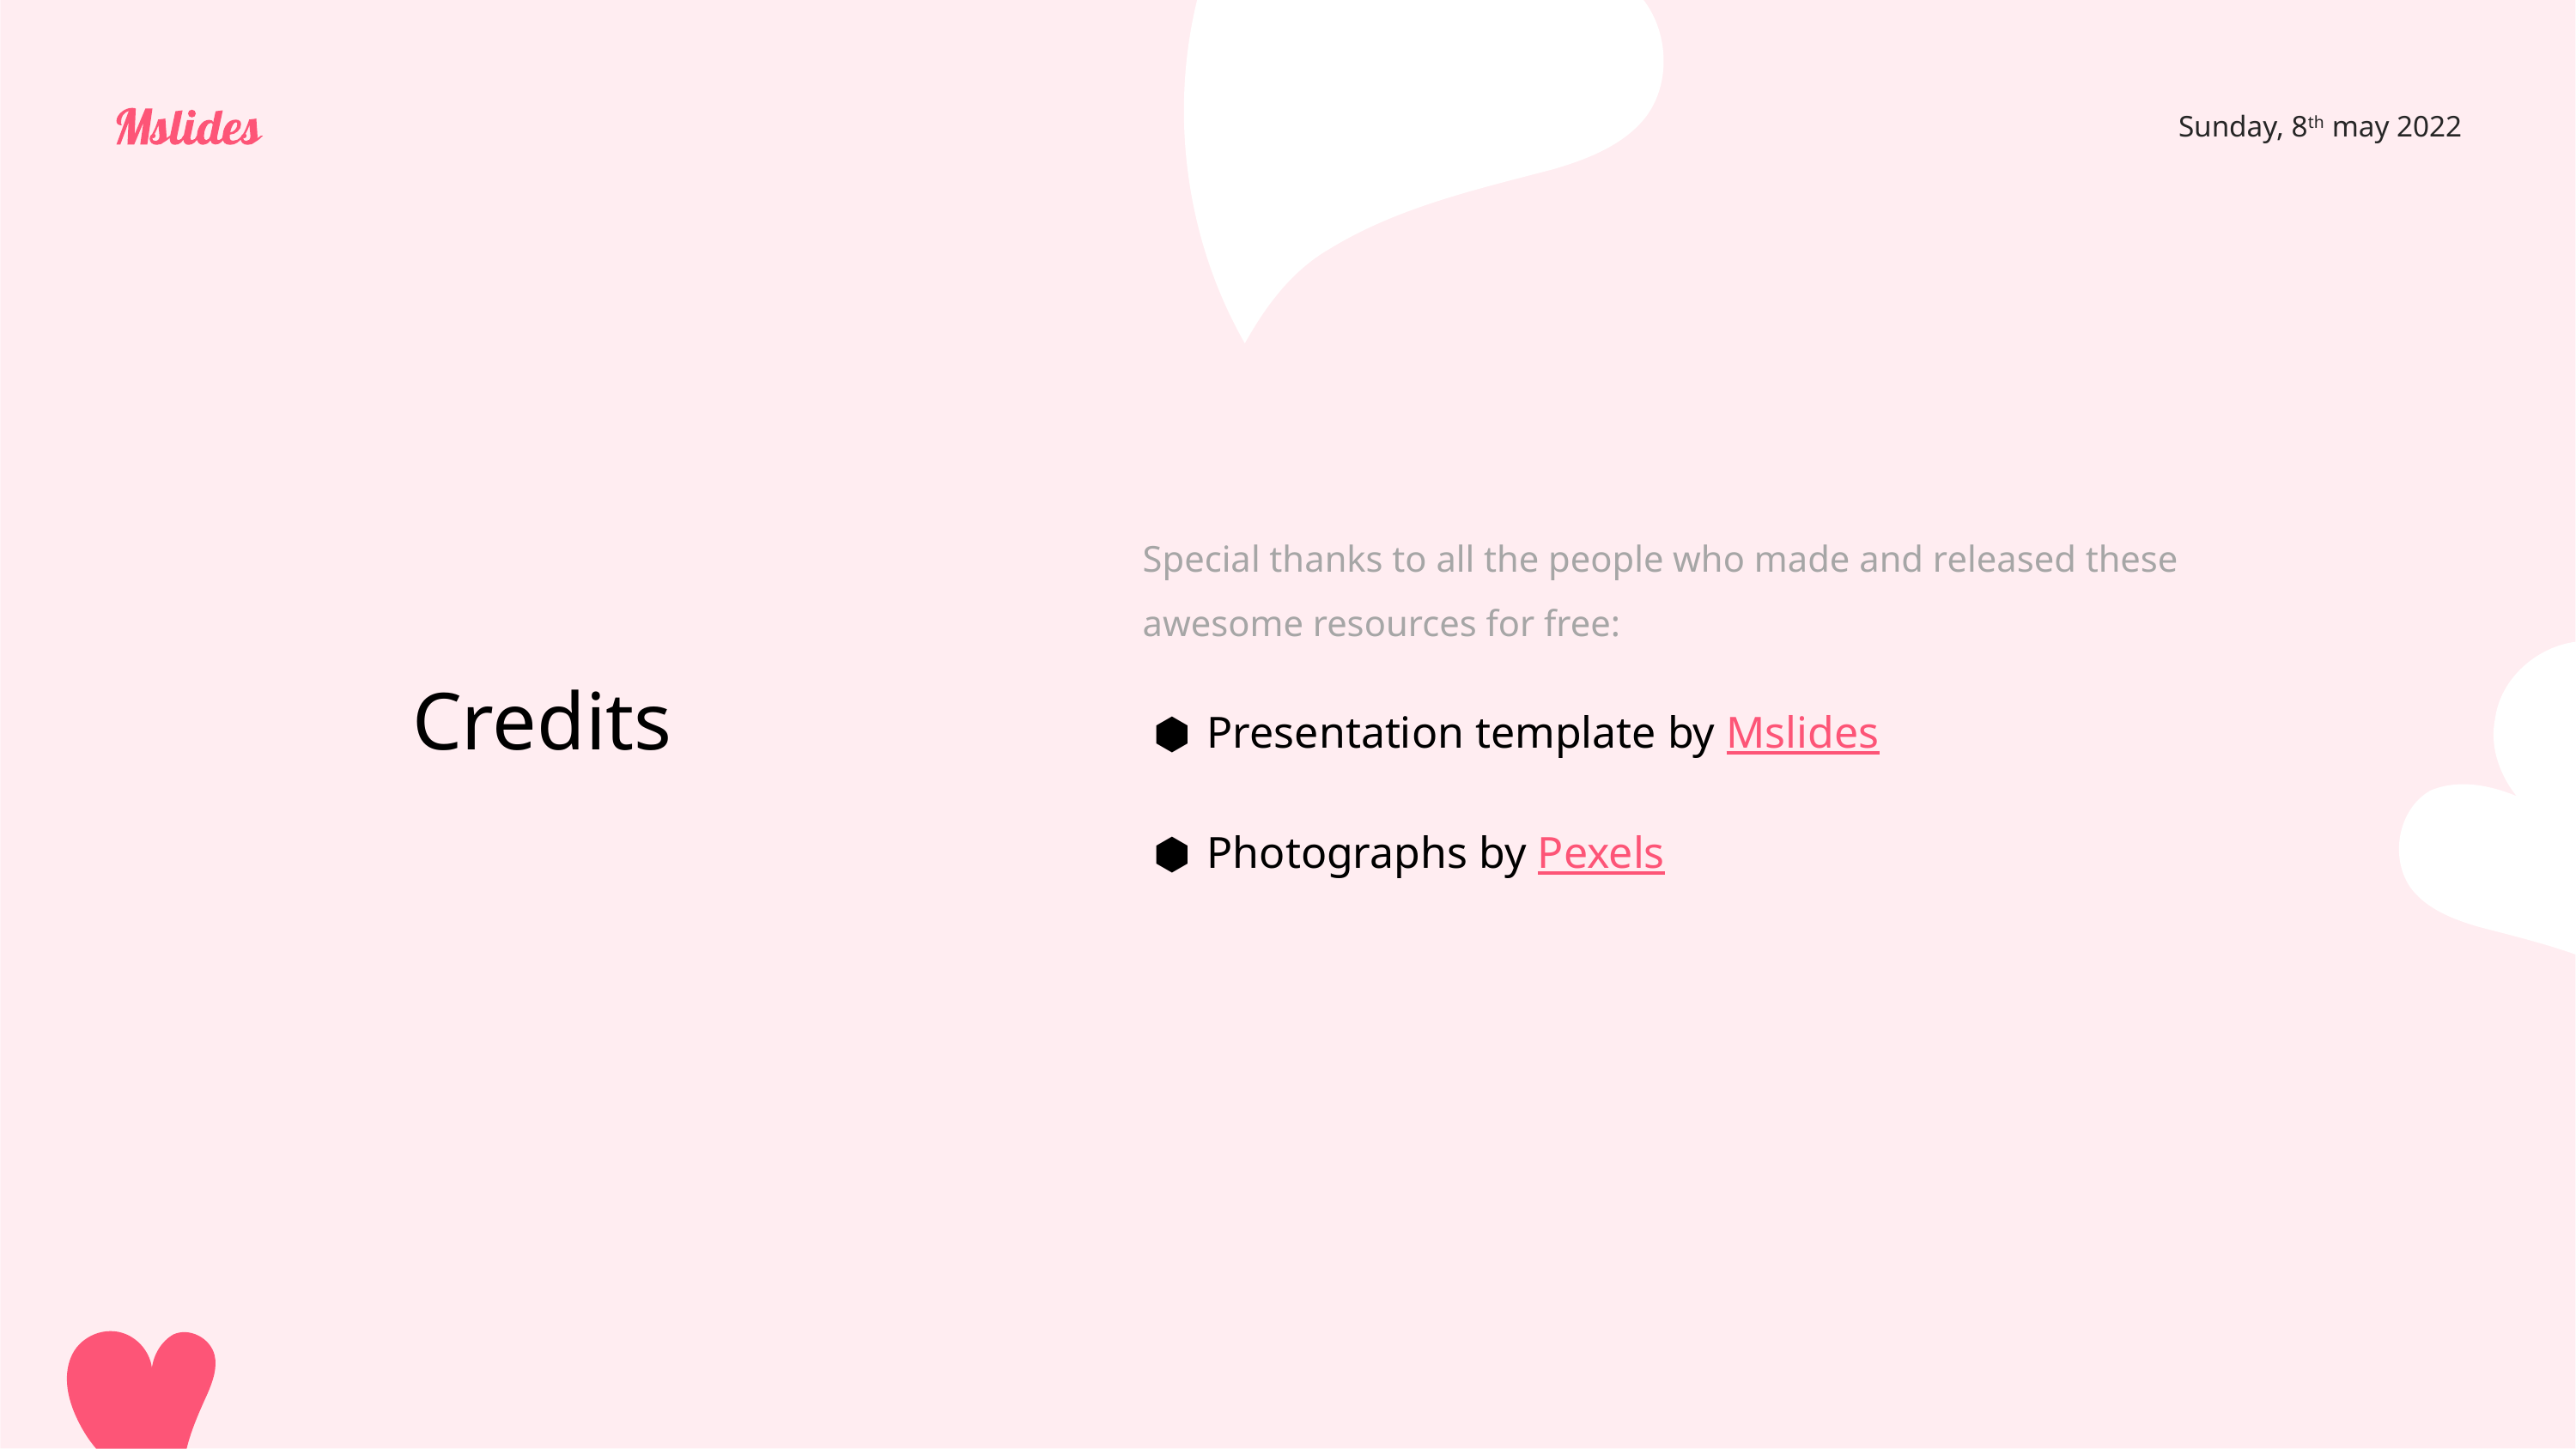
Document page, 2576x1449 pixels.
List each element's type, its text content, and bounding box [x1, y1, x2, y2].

text_box Credits [412, 646, 993, 803]
text_box Special thanks to all the people who made and released these awesome resources for free: Presentation template by Mslides Photographs by Pexels [1142, 514, 2271, 934]
